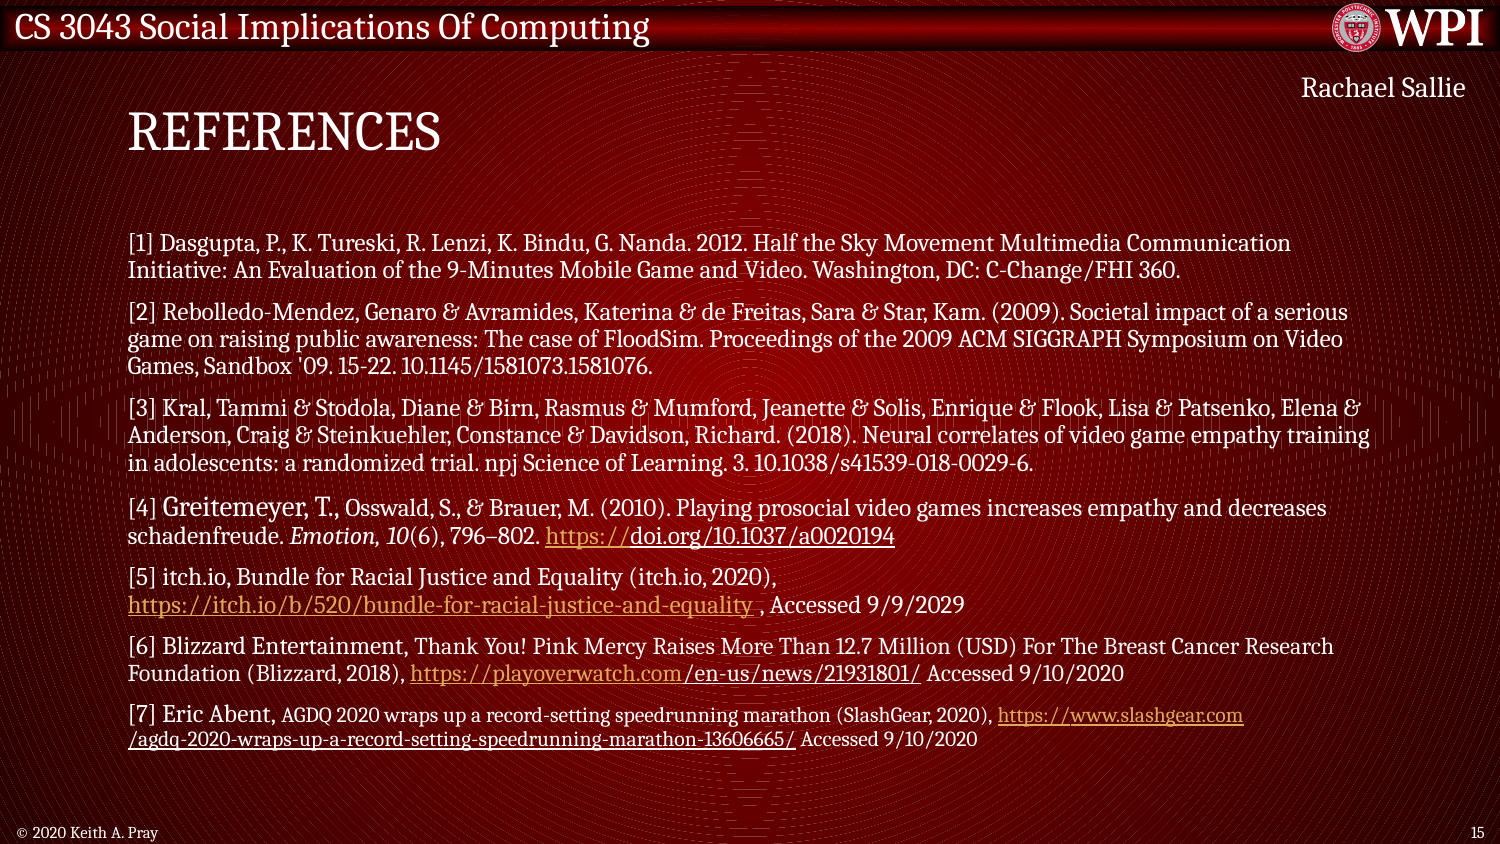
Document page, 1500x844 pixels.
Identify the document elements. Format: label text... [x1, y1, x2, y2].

text_box Rachael Sallie [1123, 61, 1481, 111]
picture [1332, 3, 1483, 52]
footer © 2020 Keith A. Pray [0, 819, 913, 844]
list [1] Dasgupta, P., K. Tureski, R. Lenzi, K. Bindu, G. Nanda. 2012. Half the Sky Movement Multimedia Communication Initiative: An Evaluation of the 9-Minutes Mobile Game and Video. Washington, DC: C-Change/FHI 360. [2] Rebolledo-Mendez, Genaro & Avramides, Katerina & de Freitas, Sara & Star, Kam. (2009). Societal impact of a serious game on raising public awareness: The case of FloodSim. Proceedings of the 2009 ACM SIGGRAPH Symposium on Video Games, Sandbox '09. 15-22. 10.1145/1581073.1581076. [3] Kral, Tammi & Stodola, Diane & Birn, Rasmus & Mumford, Jeanette & Solis, Enrique & Flook, Lisa & Patsenko, Elena & Anderson, Craig & Steinkuehler, Constance & Davidson, Richard. (2018). Neural correlates of video game empathy training in adolescents: a randomized trial. npj Science of Learning. 3. 10.1038/s41539-018-0029-6. [4] Greitemeyer, T., Osswald, S., & Brauer, M. (2010). Playing prosocial video games increases empathy and decreases schadenfreude. Emotion, 10(6), 796–802. https://doi.org/10.1037/a0020194 [5] itch.io, Bundle for Racial Justice and Equality (itch.io, 2020), https://itch.io/b/520/bundle-for-racial-justice-and-equality , Accessed 9/9/2029 [6] Blizzard Entertainment, Thank You! Pink Mercy Raises More Than 12.7 Million (USD) For The Breast Cancer Research Foundation (Blizzard, 2018), https://playoverwatch.com/en-us/news/21931801/ Accessed 9/10/2020 [7] Eric Abent, AGDQ 2020 wraps up a record-setting speedrunning marathon (SlashGear, 2020), https://www.slashgear.com/agdq-2020-wraps-up-a-record-setting-speedrunning-marathon-13606665/ Accessed 9/10/2020 [112, 221, 1388, 772]
title References [112, 59, 1388, 210]
slide_number 15 [1397, 819, 1500, 844]
